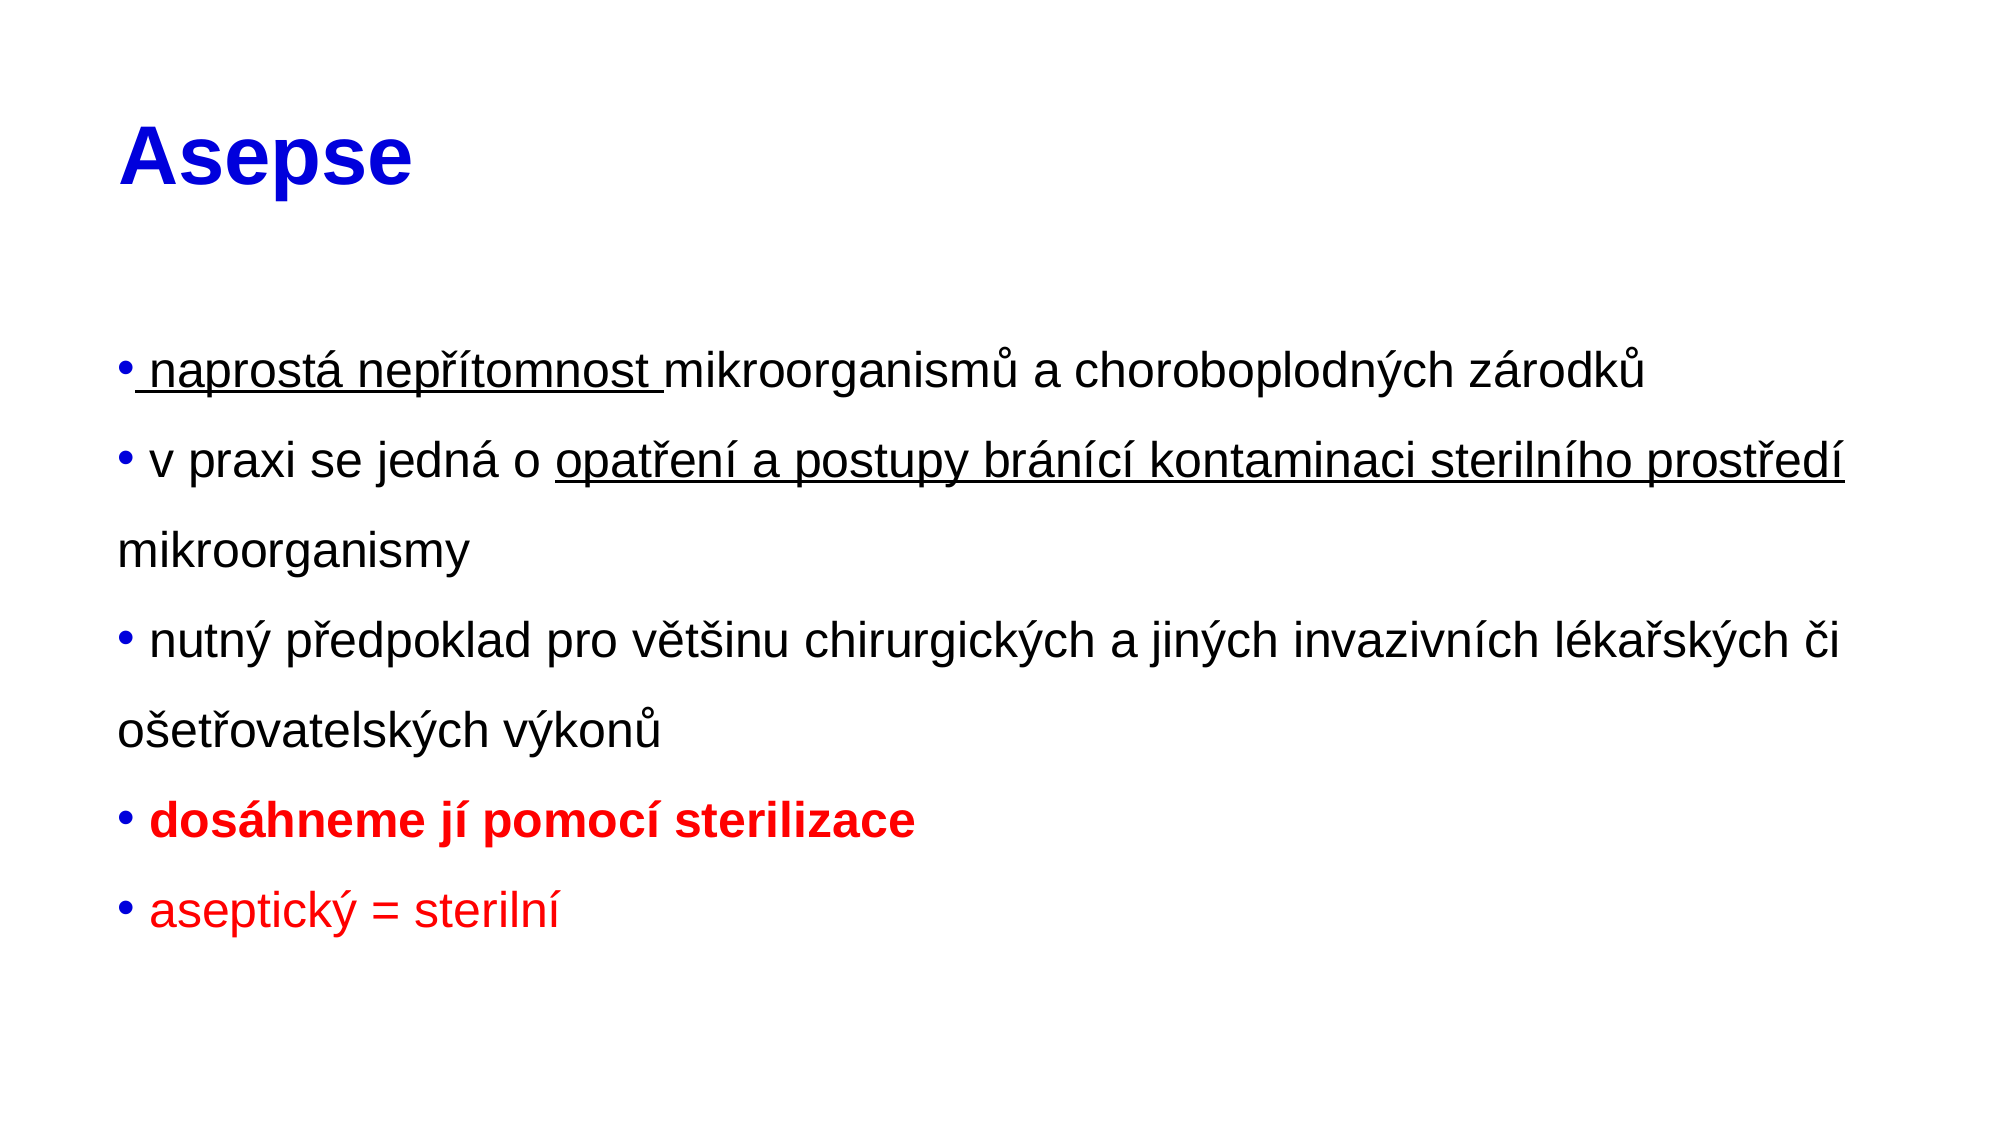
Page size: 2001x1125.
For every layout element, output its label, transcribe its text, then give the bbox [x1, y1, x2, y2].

title Asepse [118, 118, 1883, 193]
list naprostá nepřítomnost mikroorganismů a choroboplodných zárodků v praxi se jedná o opatření a postupy bránící kontaminaci sterilního prostředí mikroorganismy nutný předpoklad pro většinu chirurgických a jiných invazivních lékařských či ošetřovatelských výkonů dosáhneme jí pomocí sterilizace aseptický = sterilní [117, 307, 1882, 957]
